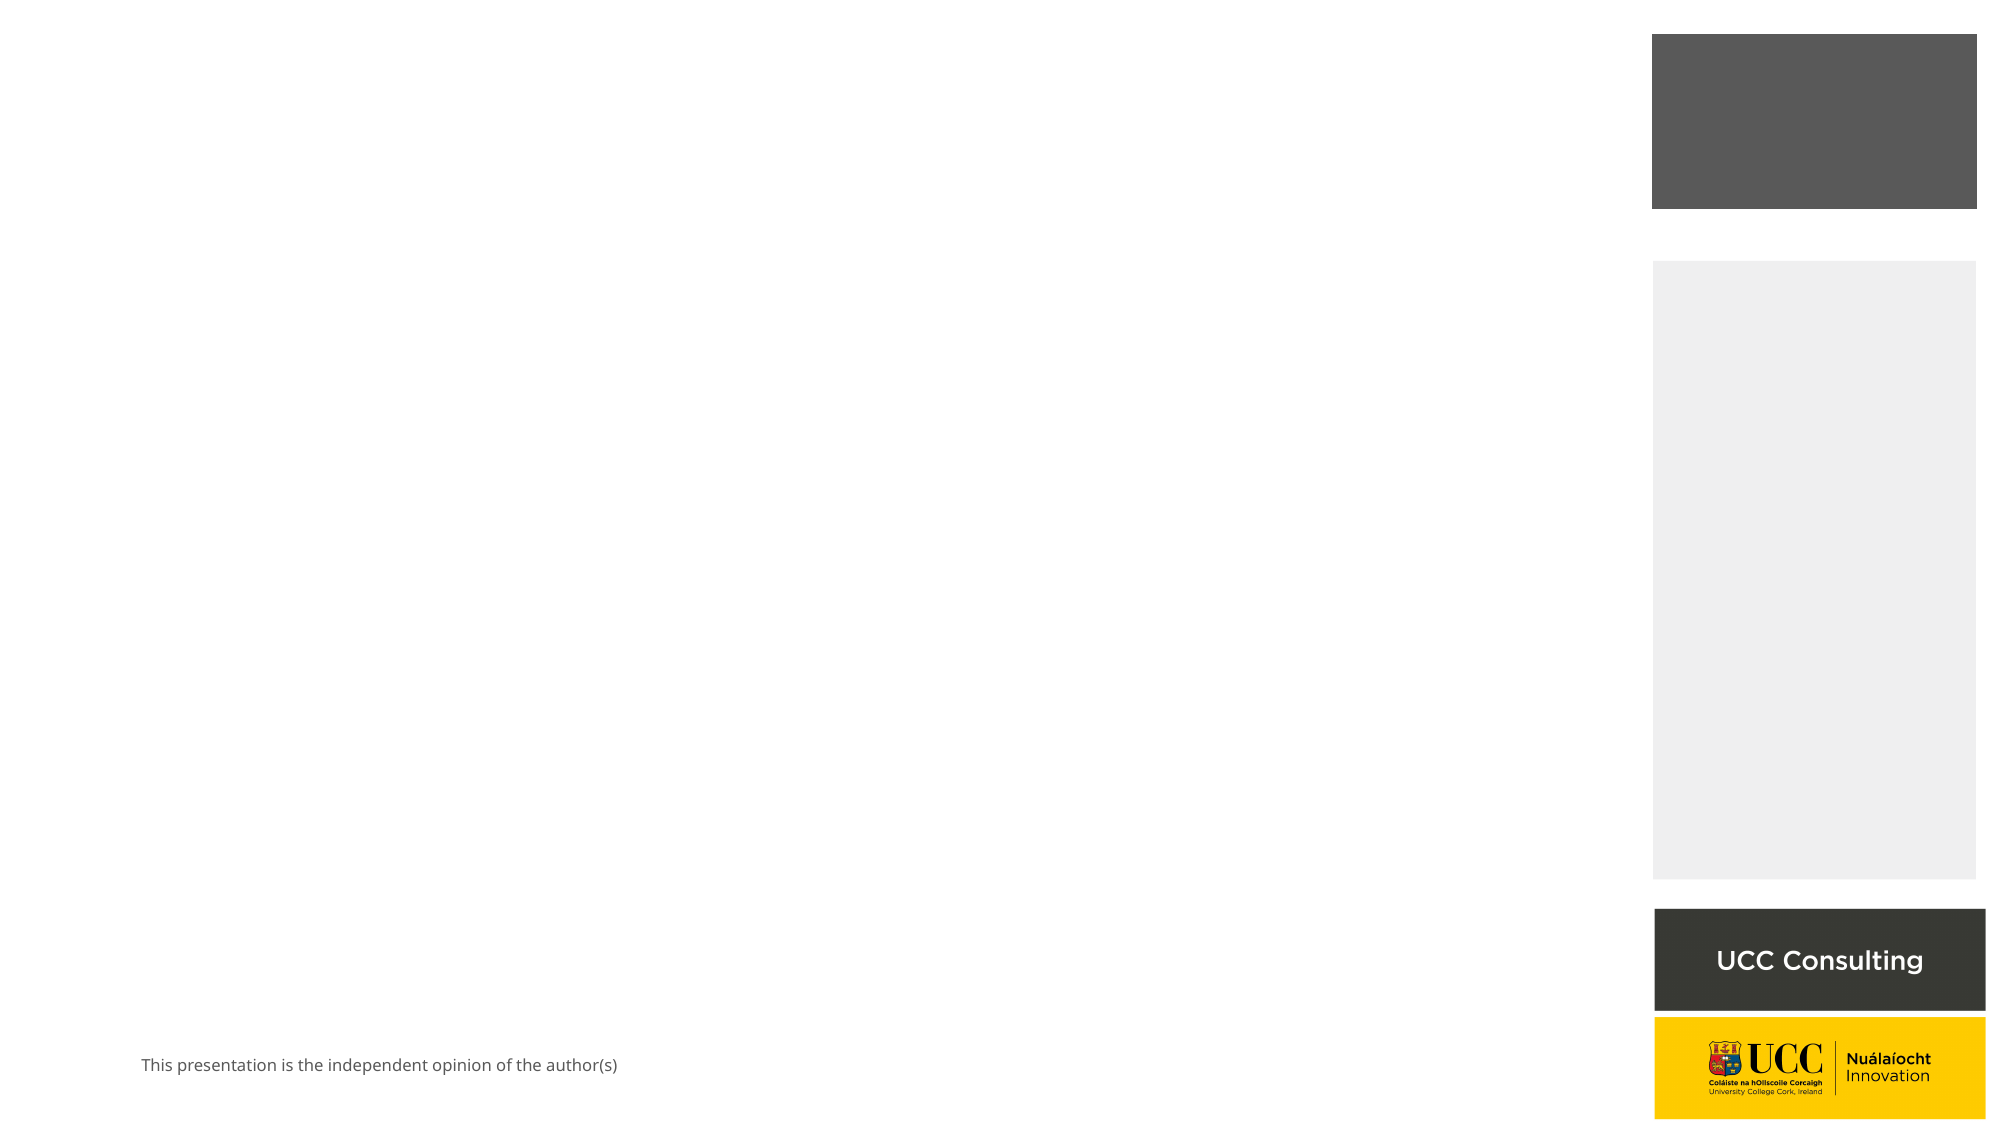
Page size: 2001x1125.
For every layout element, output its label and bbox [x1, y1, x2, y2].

picture [1653, 908, 1987, 1121]
